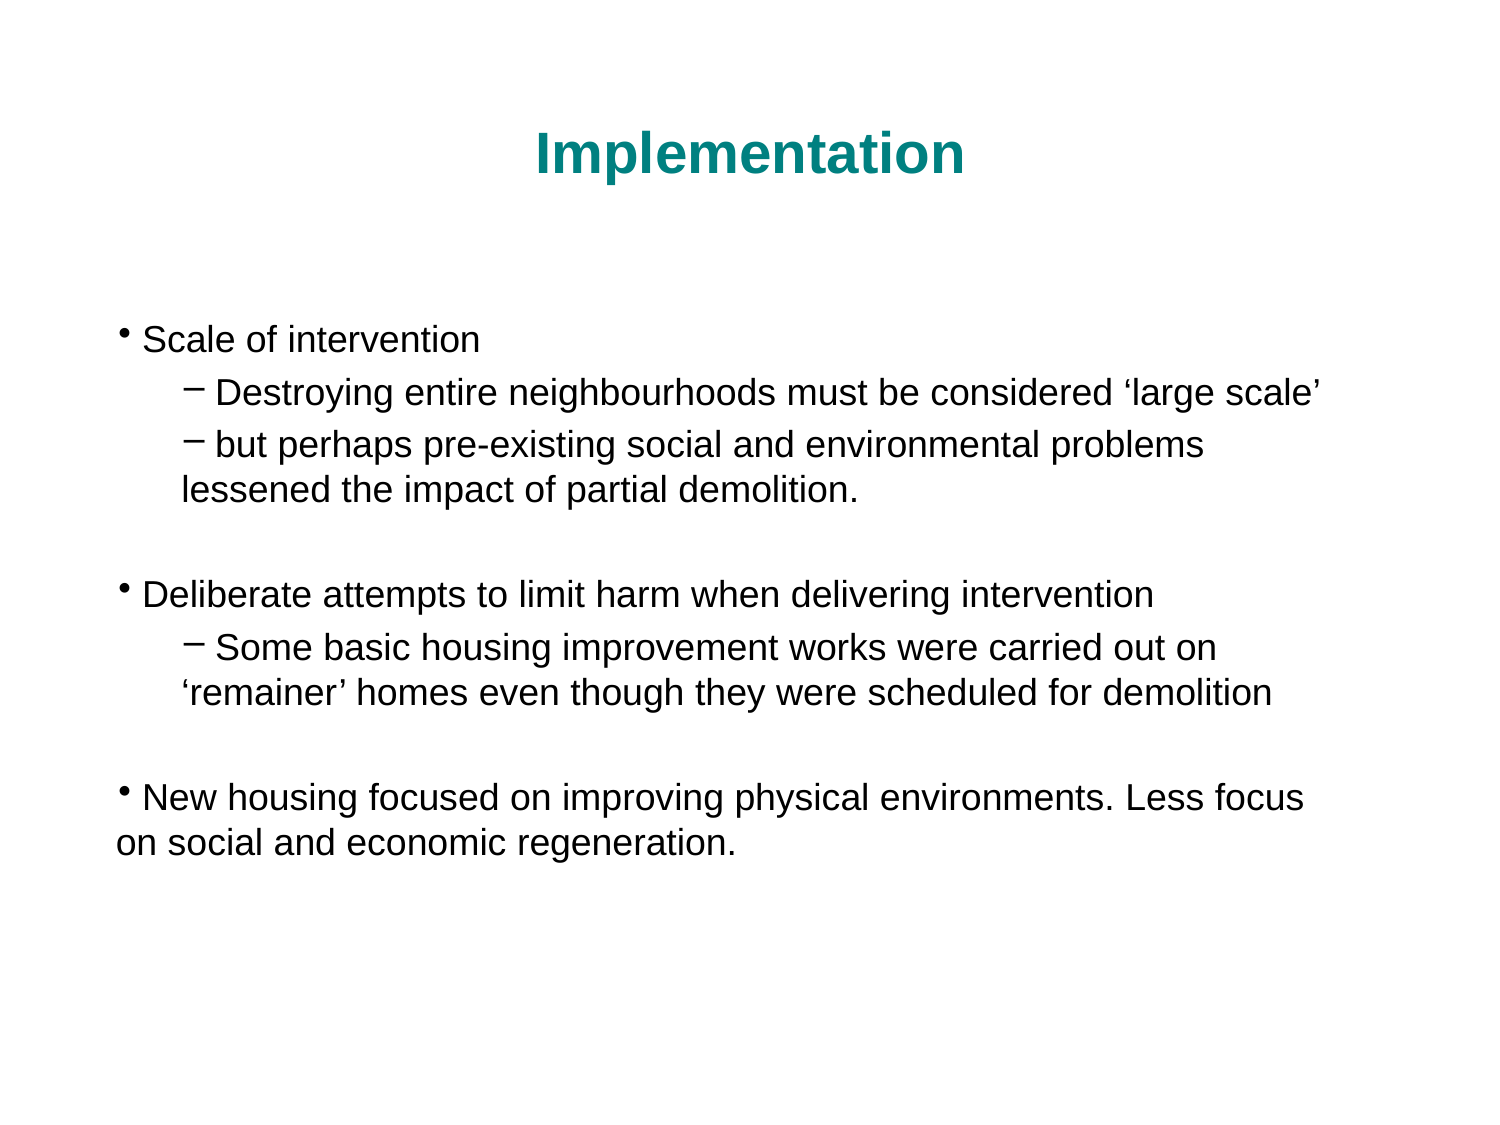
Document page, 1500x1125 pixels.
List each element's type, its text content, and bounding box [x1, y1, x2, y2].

list Scale of intervention Destroying entire neighbourhoods must be considered ‘large scale’ but perhaps pre-existing social and environmental problems lessened the impact of partial demolition. Deliberate attempts to limit harm when delivering intervention Some basic housing improvement works were carried out on ‘remainer’ homes even though they were scheduled for demolition New housing focused on improving physical environments. Less focus on social and economic regeneration. [100, 255, 1365, 1083]
title Implementation [38, 45, 1464, 256]
